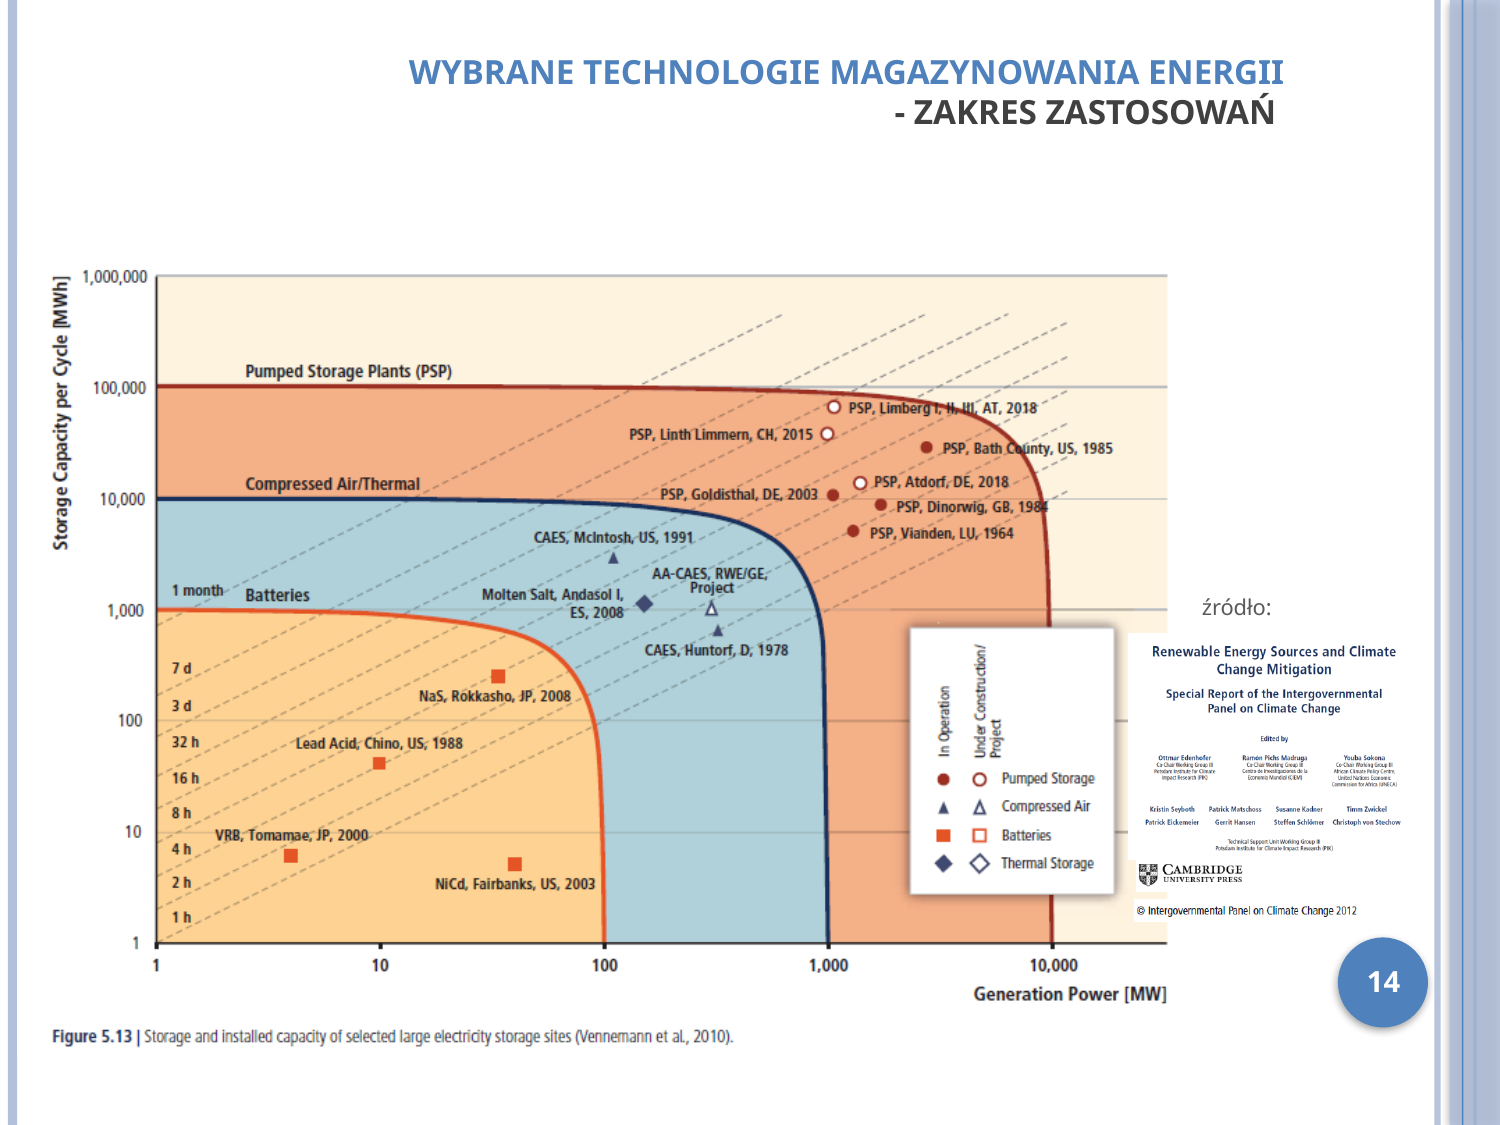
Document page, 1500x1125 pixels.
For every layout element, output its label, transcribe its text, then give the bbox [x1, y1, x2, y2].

title Wybrane technologie magazynowania energii - zakres zastosowań [29, 30, 1300, 219]
text_box źródło: [1206, 586, 1412, 627]
slide_number 14 [1333, 940, 1434, 1027]
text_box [1127, 632, 1413, 922]
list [17, 254, 1202, 1056]
